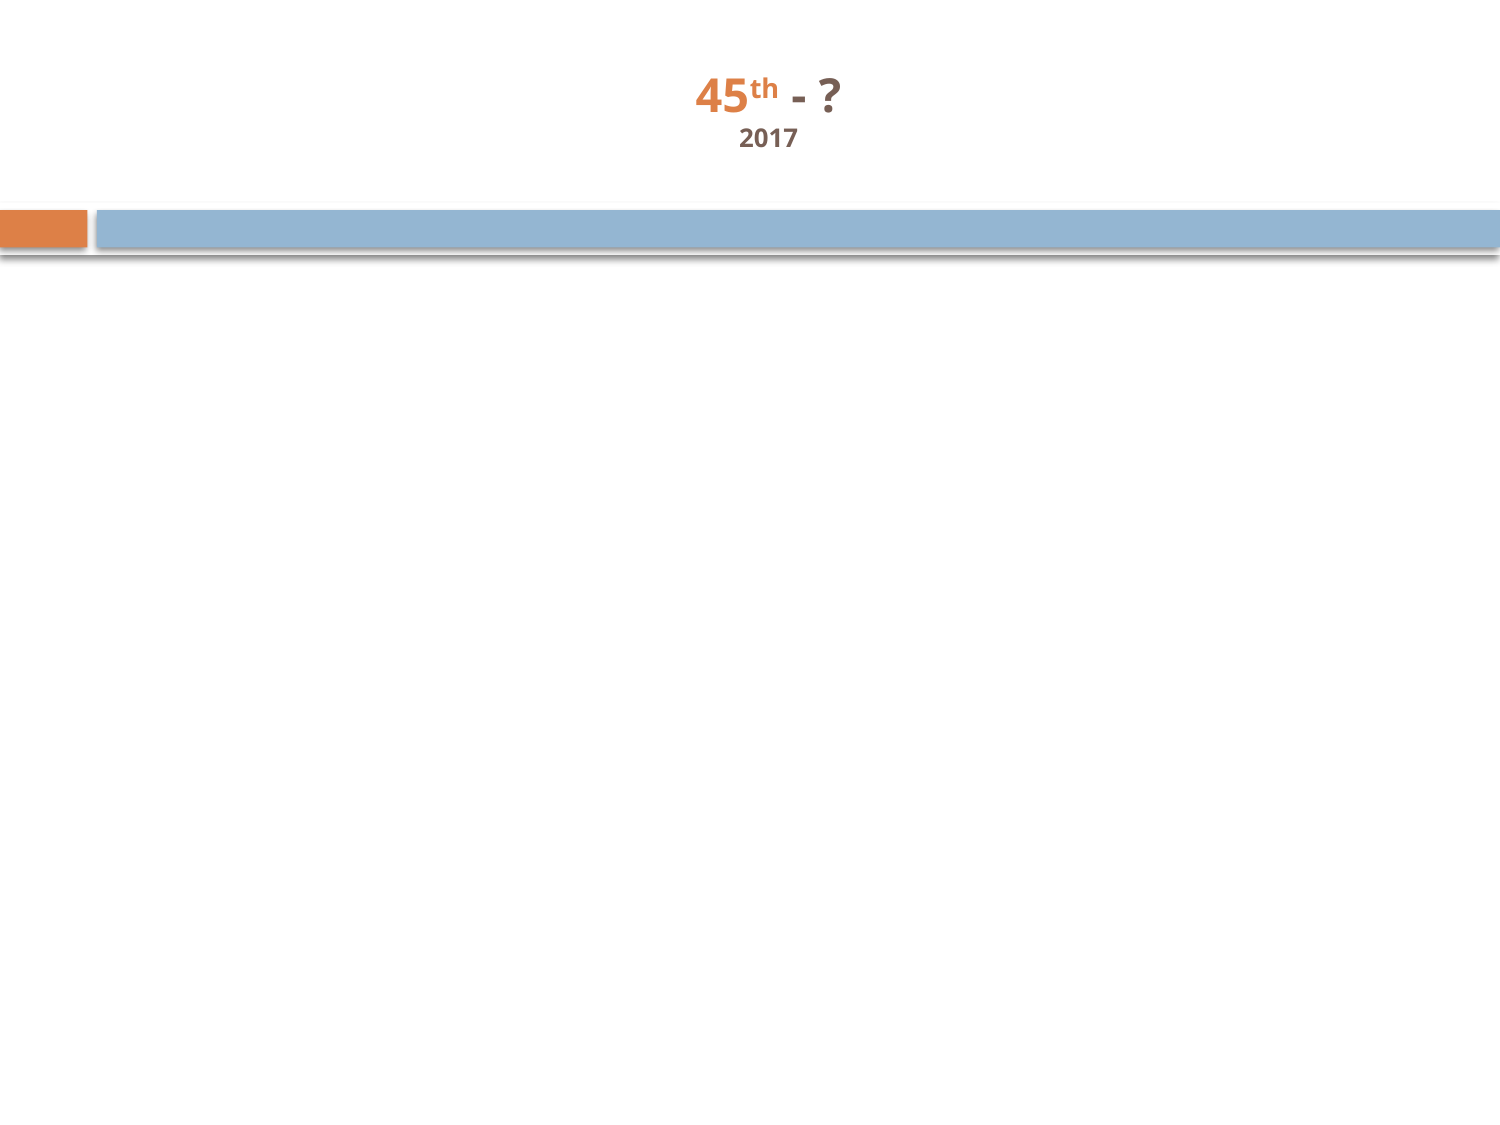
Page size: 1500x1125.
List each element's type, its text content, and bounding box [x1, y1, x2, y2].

title 45th - ? 2017 [99, 0, 1438, 213]
